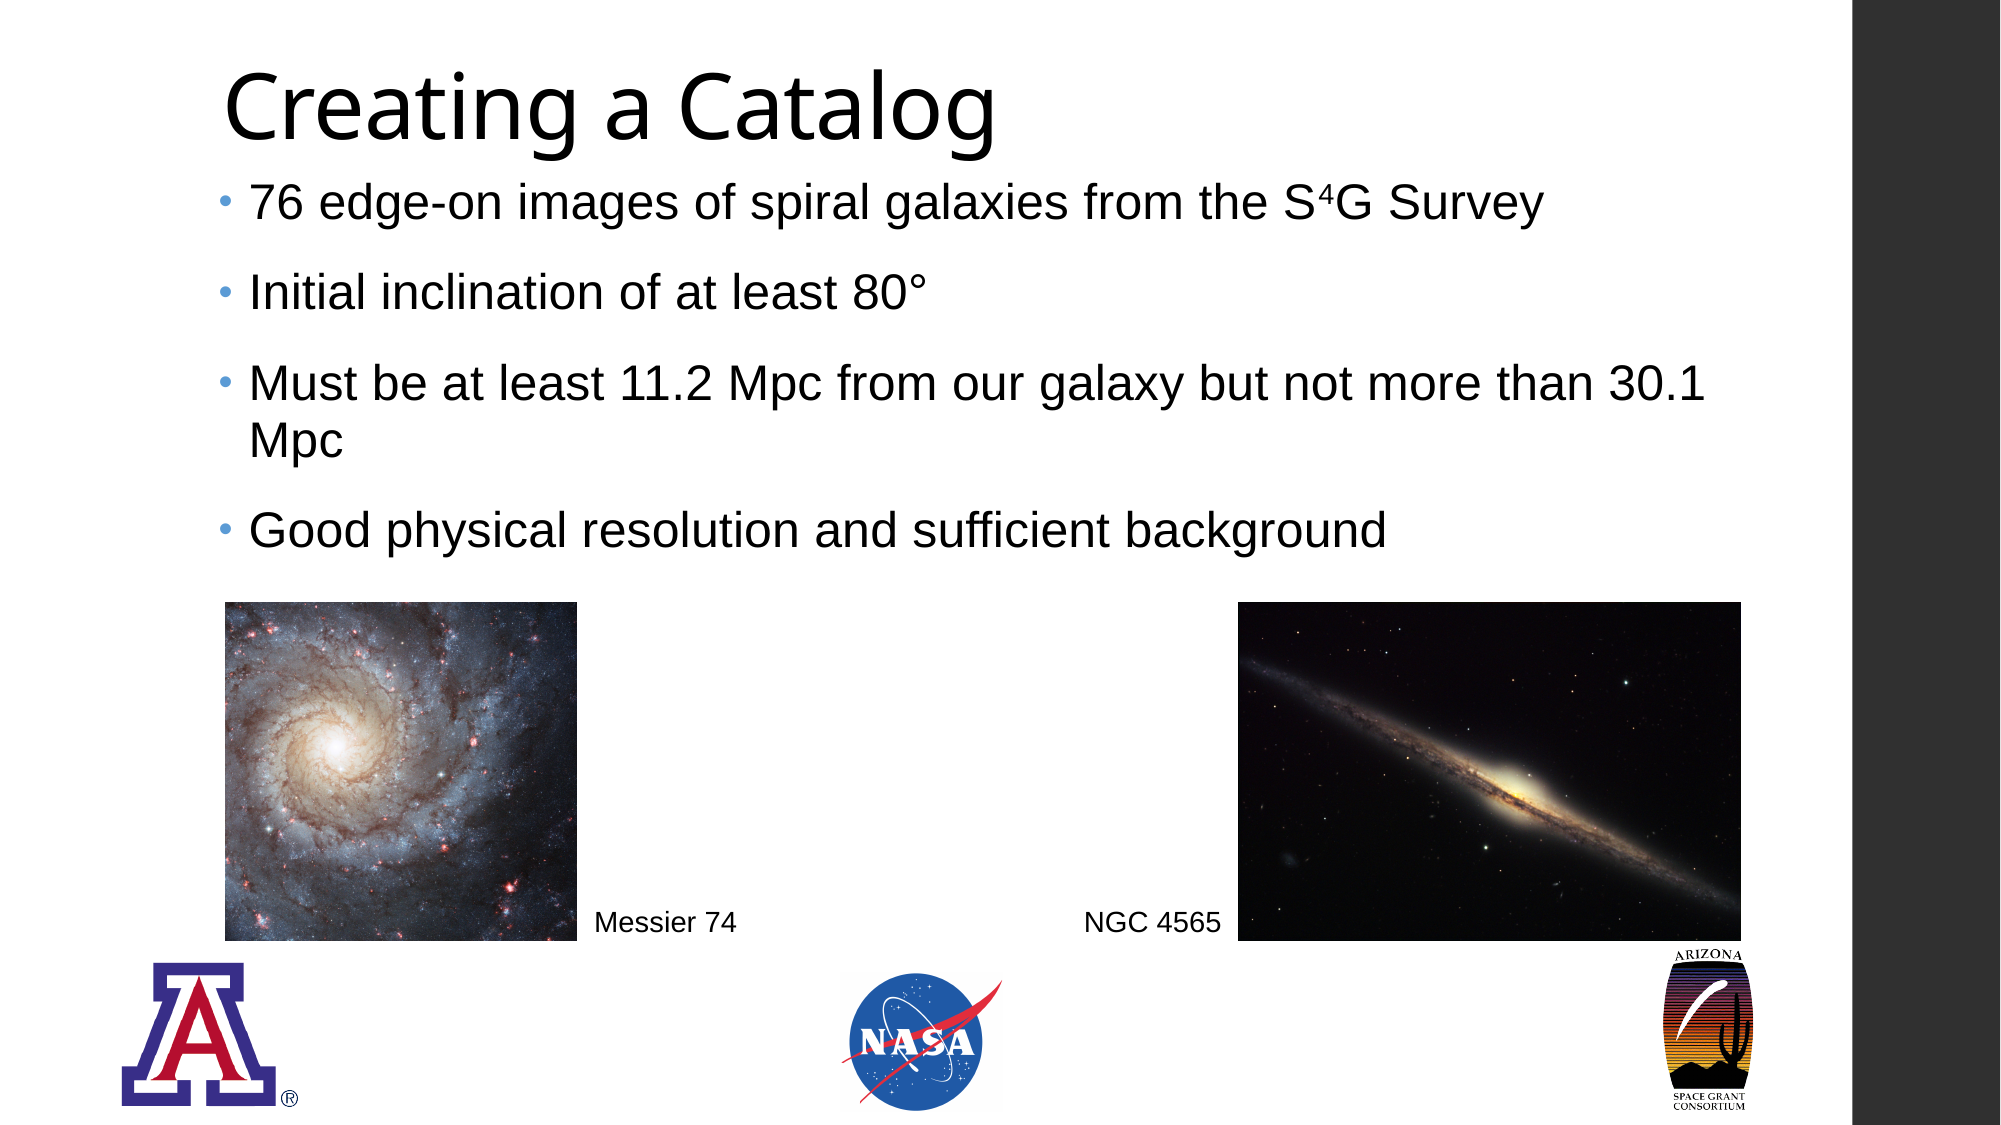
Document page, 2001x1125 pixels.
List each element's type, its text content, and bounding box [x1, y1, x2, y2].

picture [840, 972, 1003, 1112]
list 76 edge-on images of spiral galaxies from the S4G Survey Initial inclination of at least 80° Must be at least 11.2 Mpc from our galaxy but not more than 30.1 Mpc Good physical resolution and sufficient background [203, 166, 1802, 881]
text_box NGC 4565 [1068, 895, 1233, 946]
picture [115, 955, 299, 1112]
title Creating a Catalog [206, 0, 1867, 167]
picture [1659, 946, 1756, 1112]
picture [225, 602, 578, 941]
text_box Messier 74 [583, 895, 894, 946]
picture [1238, 602, 1741, 941]
